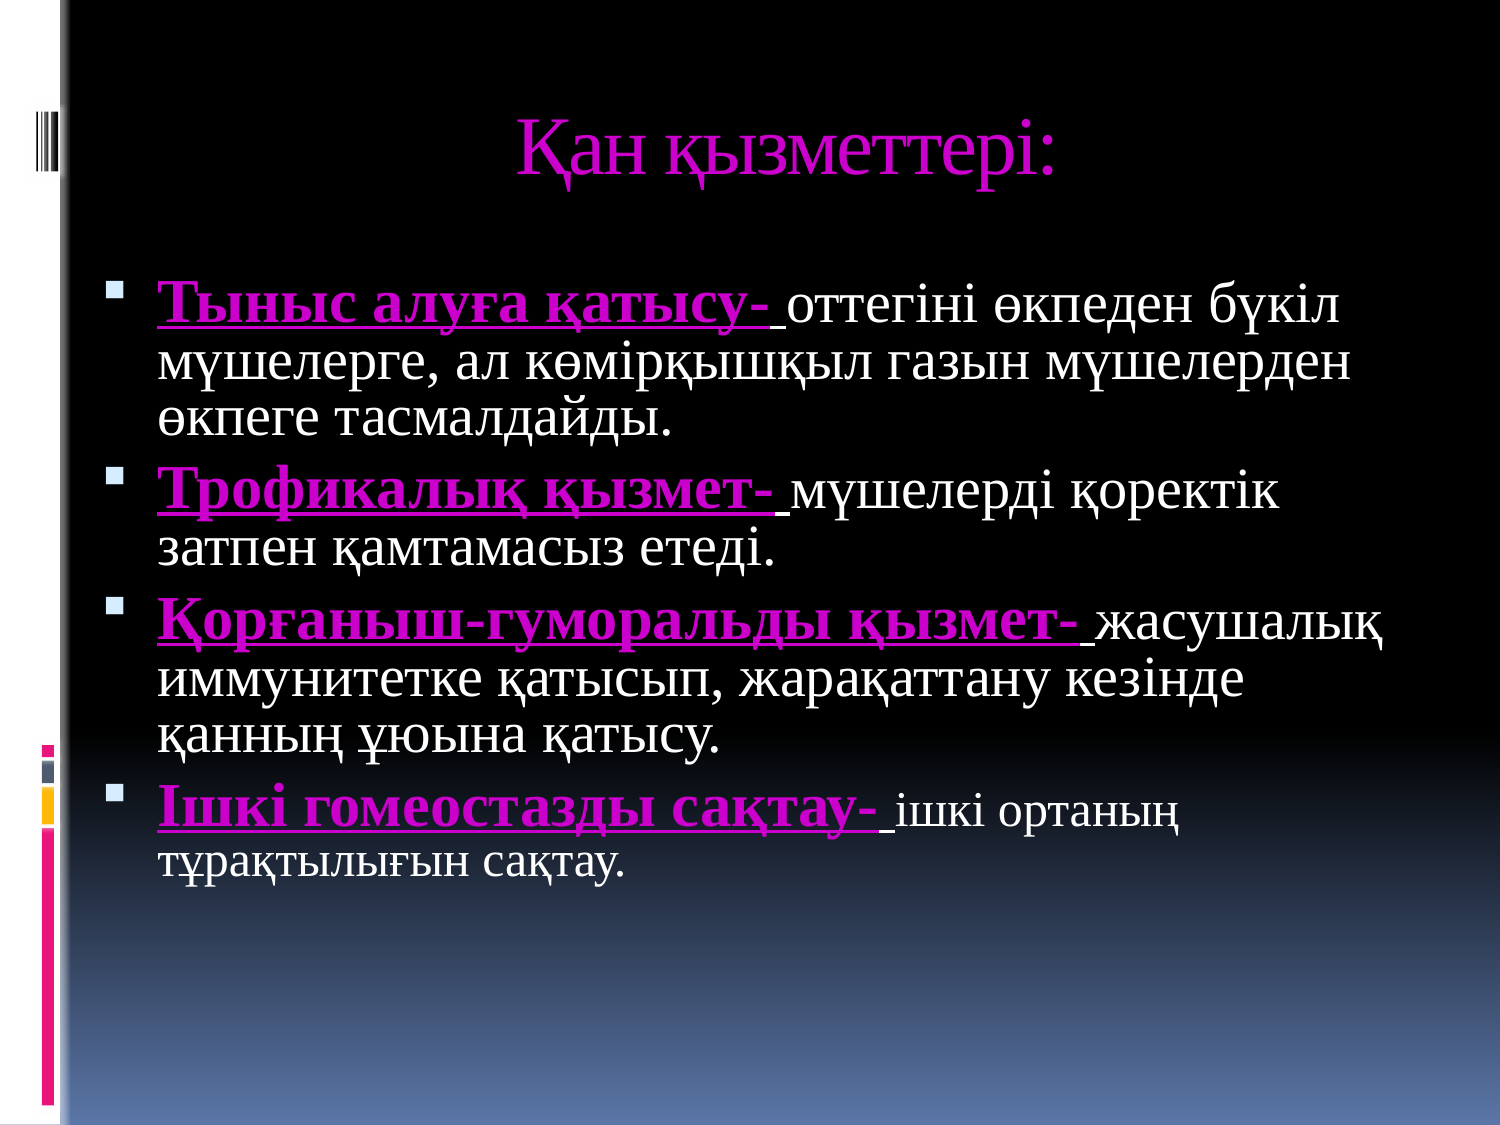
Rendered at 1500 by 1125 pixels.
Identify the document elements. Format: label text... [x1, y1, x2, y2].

title Қан қызметтері: [150, 83, 1425, 234]
list Тыныс алуға қатысу- оттегіні өкпеден бүкіл мүшелерге, ал көмірқышқыл газын мүшелерден өкпеге тасмалдайды. Трофикалық қызмет- мүшелерді қоректік затпен қамтамасыз етеді. Қорғаныш-гуморальды қызмет- жасушалық иммунитетке қатысып, жарақаттану кезінде қанның ұюына қатысу. Ішкі гомеостазды сақтау- ішкі ортаның тұрақтылығын сақтау. [75, 267, 1424, 1000]
